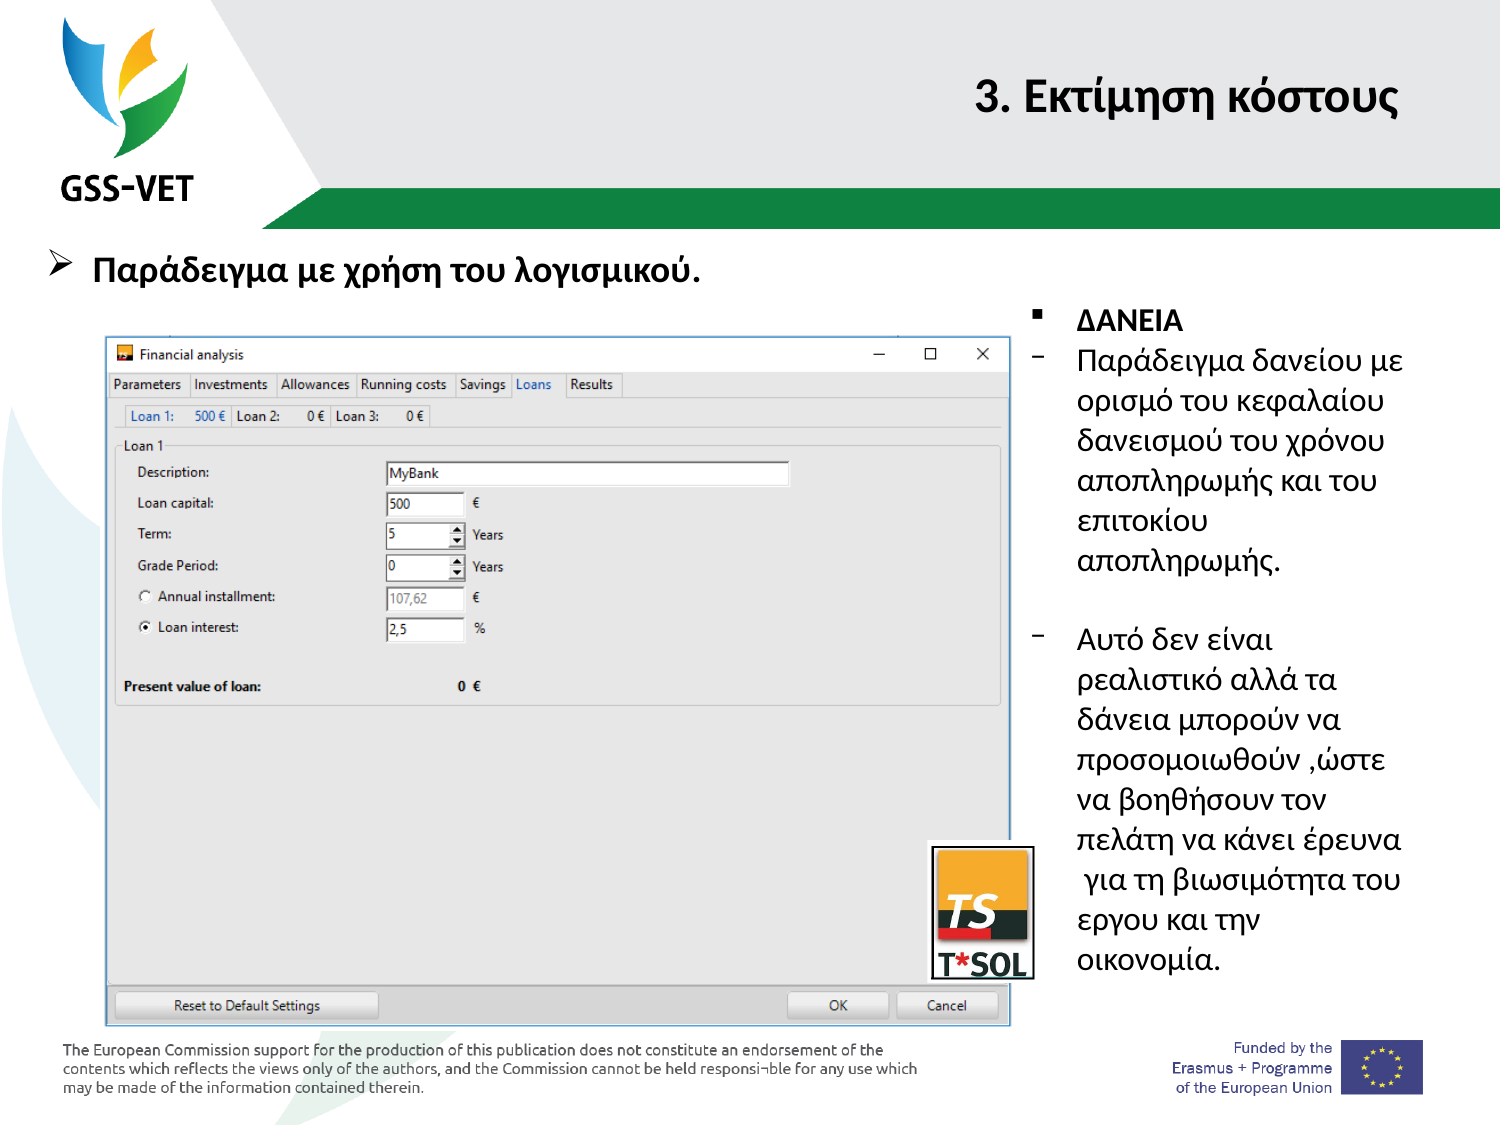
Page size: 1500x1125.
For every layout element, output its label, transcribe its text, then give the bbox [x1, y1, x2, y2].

title 3. Εκτίμηση κόστους [324, 0, 1425, 185]
picture [0, 0, 1500, 1125]
text_box ΔΑΝΕΙΑ Παράδειγμα δανείου με ορισμό του κεφαλαίου δανεισμού του χρόνου αποπληρωμής και του επιτοκίου αποπληρωμής. Αυτό δεν είναι ρεαλιστικό αλλά τα δάνεια μπορούν να προσομοιωθούν ,ώστε να βοηθήσουν τον πελάτη να κάνει έρευνα για τη βιωσιμότητα του εργου και την οικονομία. [1015, 290, 1424, 985]
text_box Παράδειγμα με χρήση του λογισμικού. [31, 237, 963, 298]
